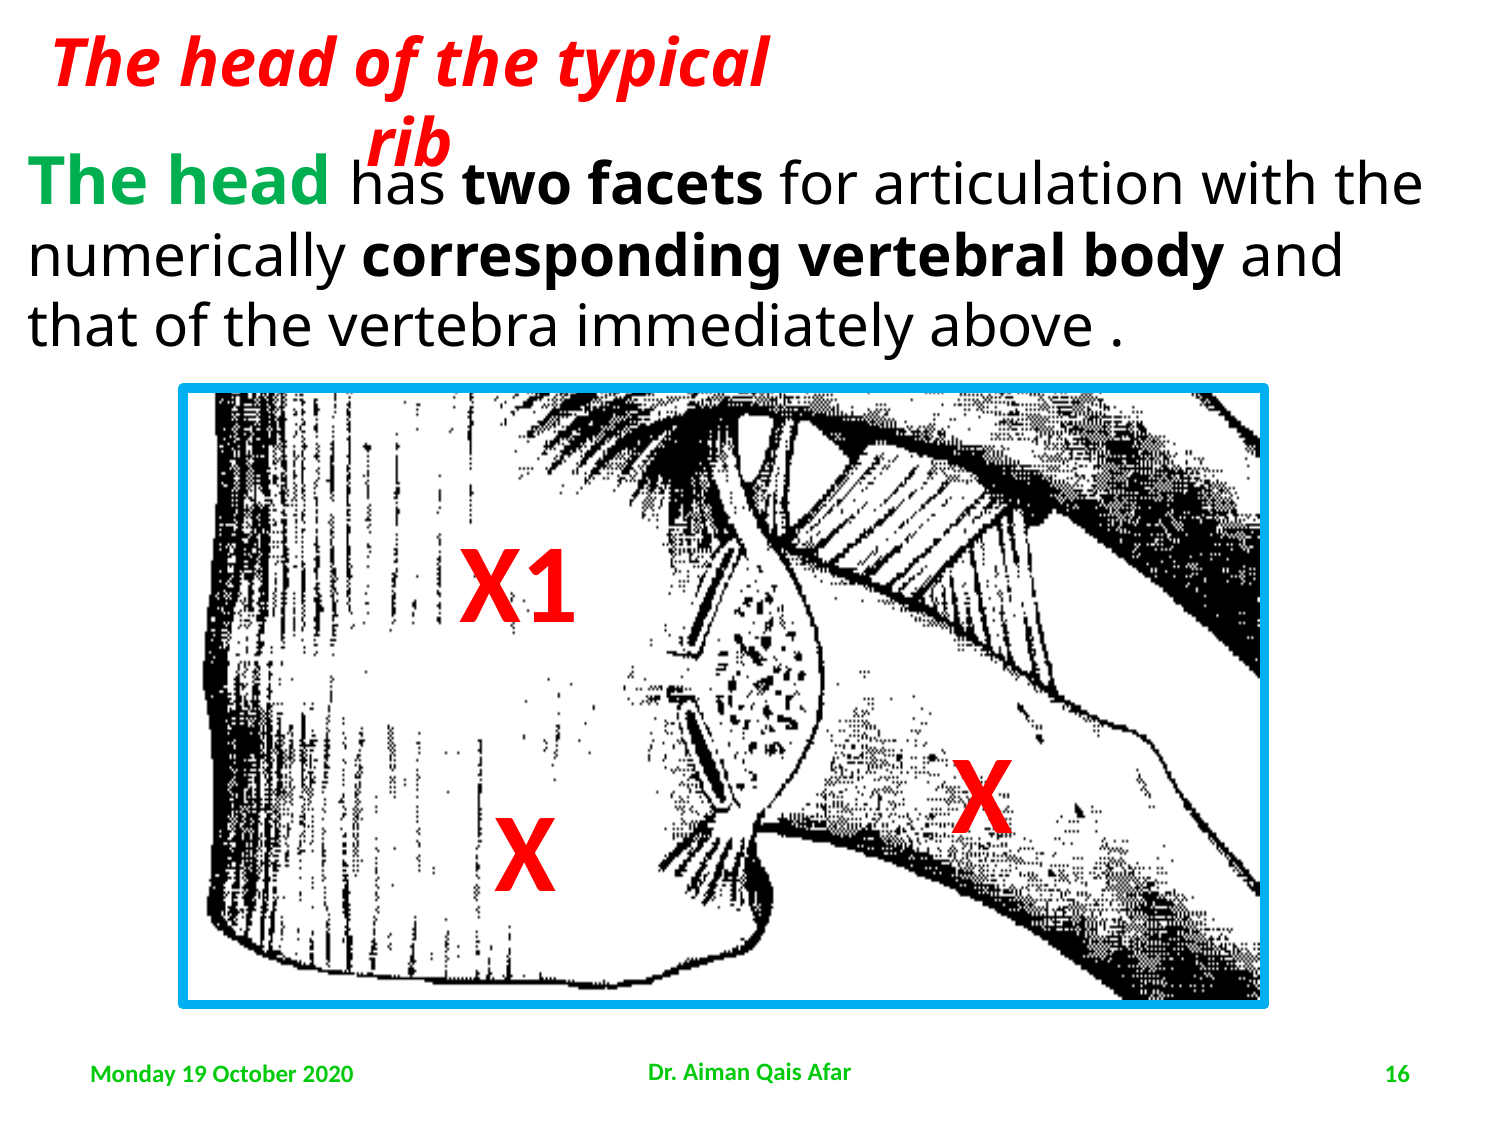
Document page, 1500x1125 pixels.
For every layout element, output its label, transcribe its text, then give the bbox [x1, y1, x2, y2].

slide_number 16 [1337, 1042, 1425, 1103]
text_box The head has two facets for articulation with the numerically corresponding vertebral body and that of the vertebra immediately above . [12, 130, 1475, 366]
text_box The head of the typical rib [0, 12, 825, 125]
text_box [187, 392, 1260, 1001]
footer Dr. Aiman Qais Afar [512, 1040, 988, 1100]
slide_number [75, 1042, 425, 1103]
